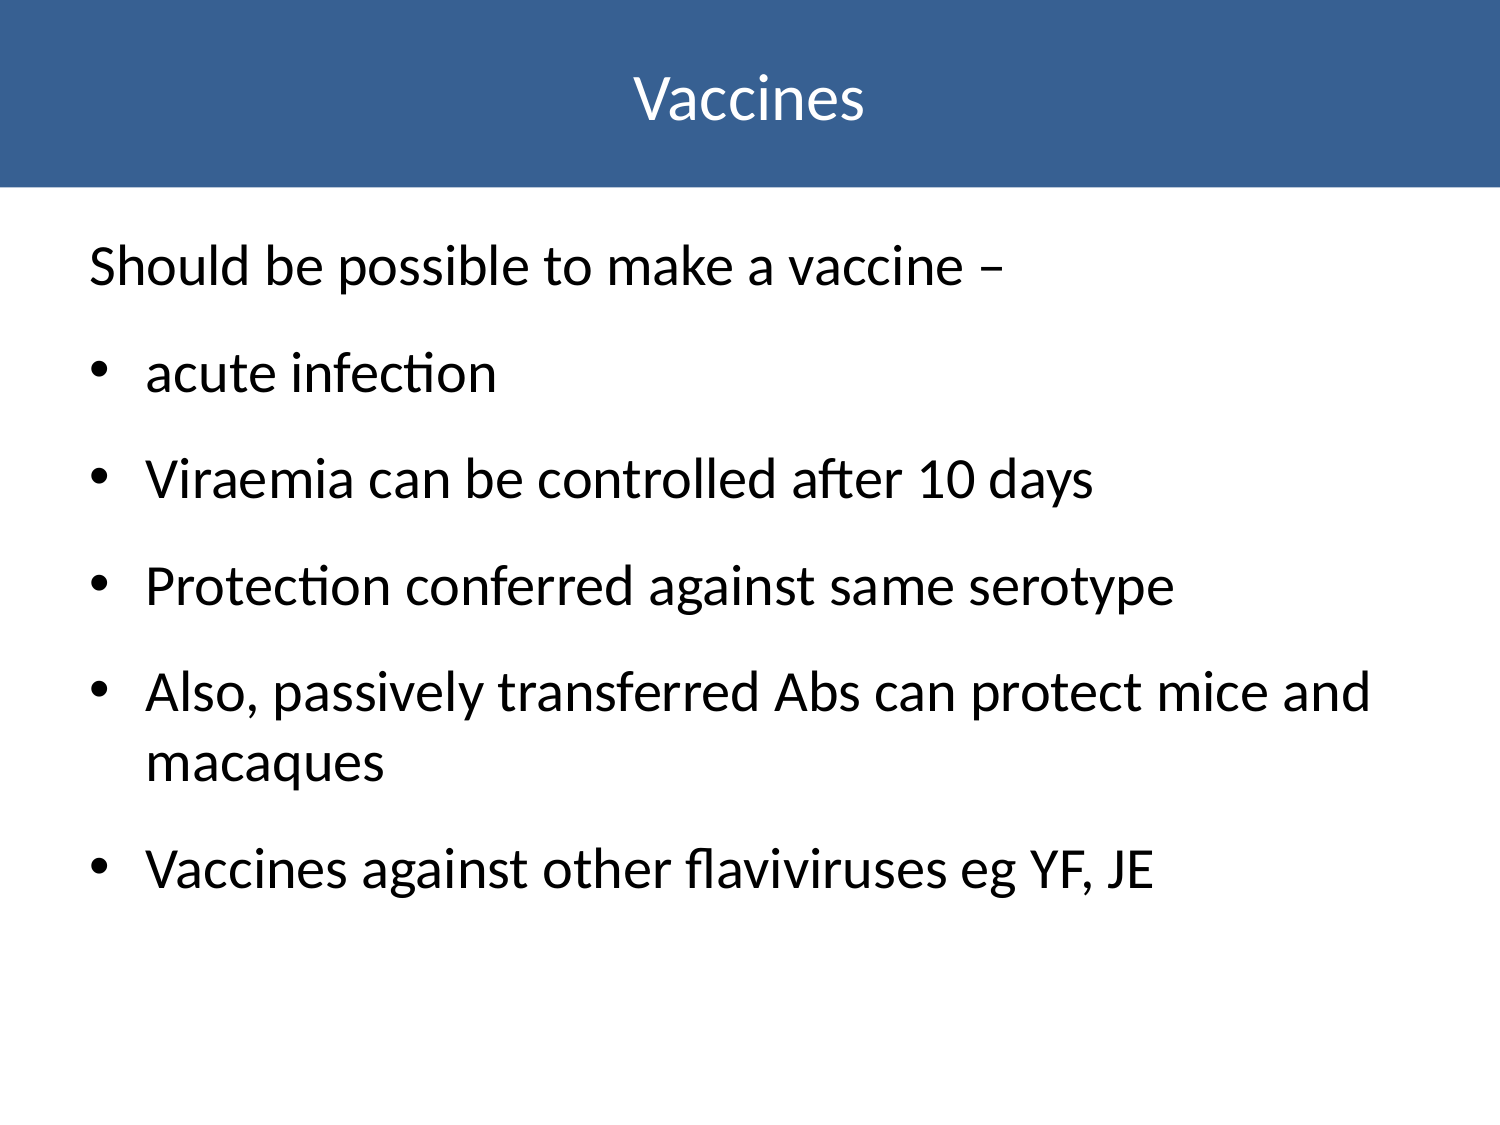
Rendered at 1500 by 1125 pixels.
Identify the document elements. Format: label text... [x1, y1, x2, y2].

title Vaccines [0, 0, 1500, 188]
list Should be possible to make a vaccine – acute infection Viraemia can be controlled after 10 days Protection conferred against same serotype Also, passively transferred Abs can protect mice and macaques Vaccines against other flaviviruses eg YF, JE [74, 219, 1500, 963]
